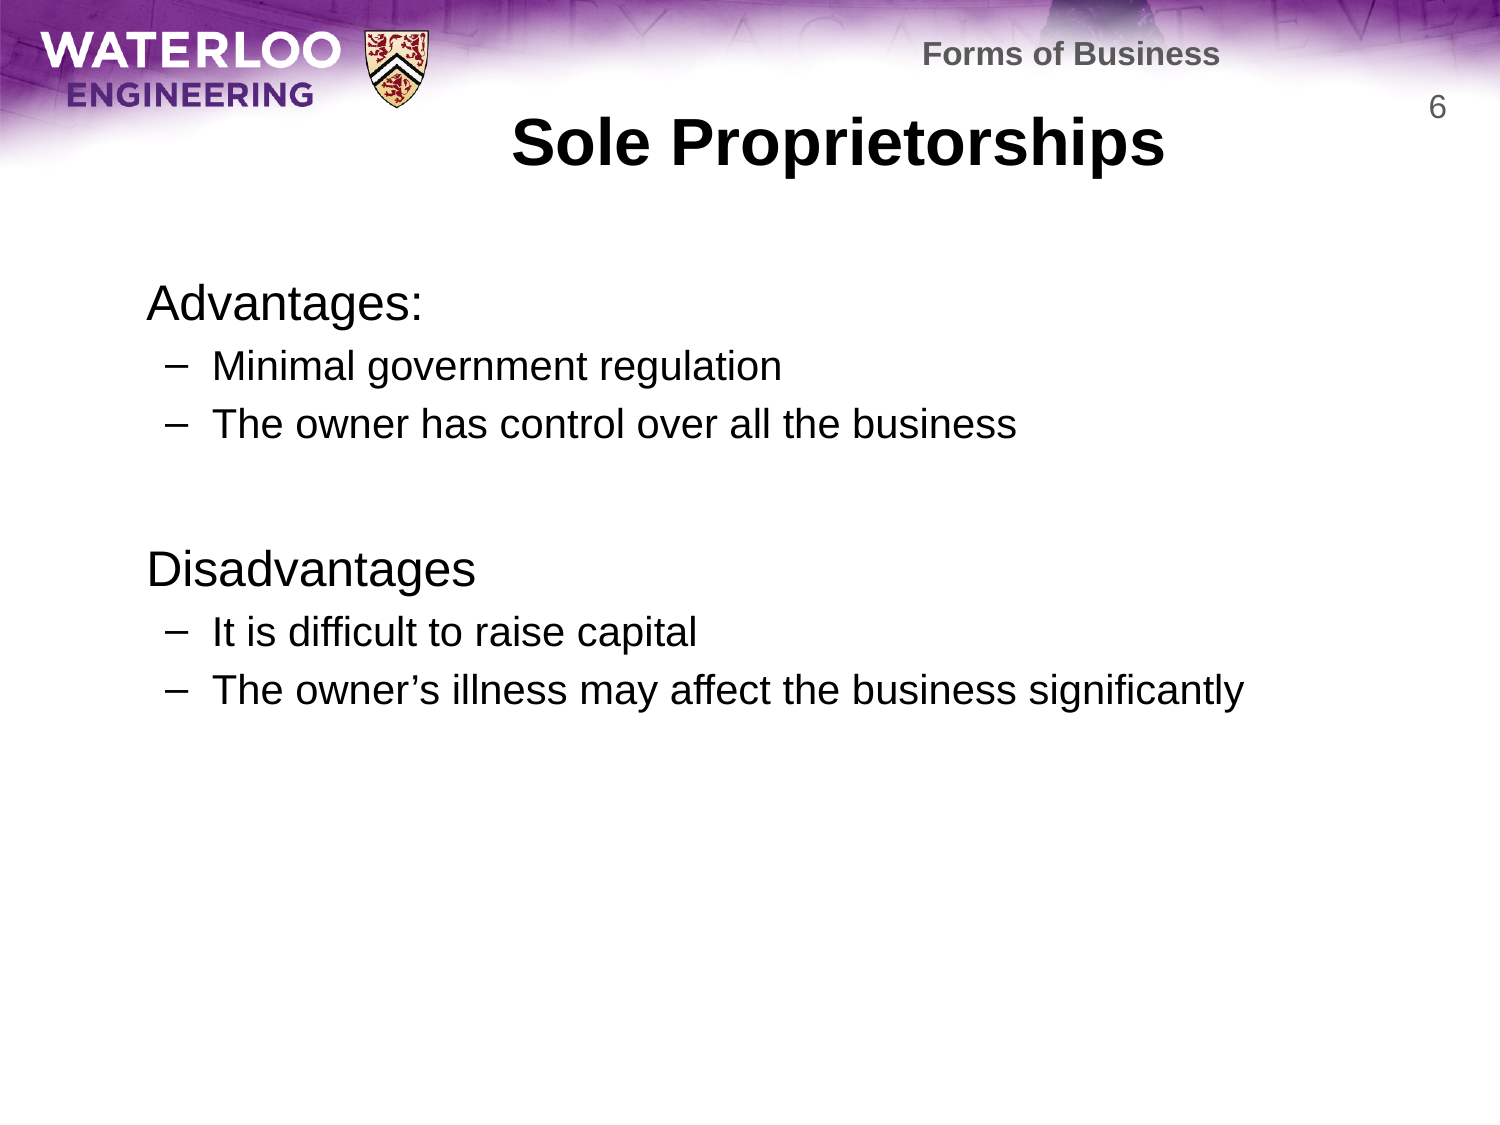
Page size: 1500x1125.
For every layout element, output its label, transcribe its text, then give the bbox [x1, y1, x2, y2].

slide_number 6 [1333, 73, 1462, 134]
picture [0, 0, 1500, 1125]
title Sole Proprietorships [252, 44, 1426, 233]
list Advantages: Minimal government regulation The owner has control over all the business Disadvantages It is difficult to raise capital The owner’s illness may affect the business significantly [74, 262, 1426, 1020]
footer Forms of Business [535, 24, 1236, 68]
